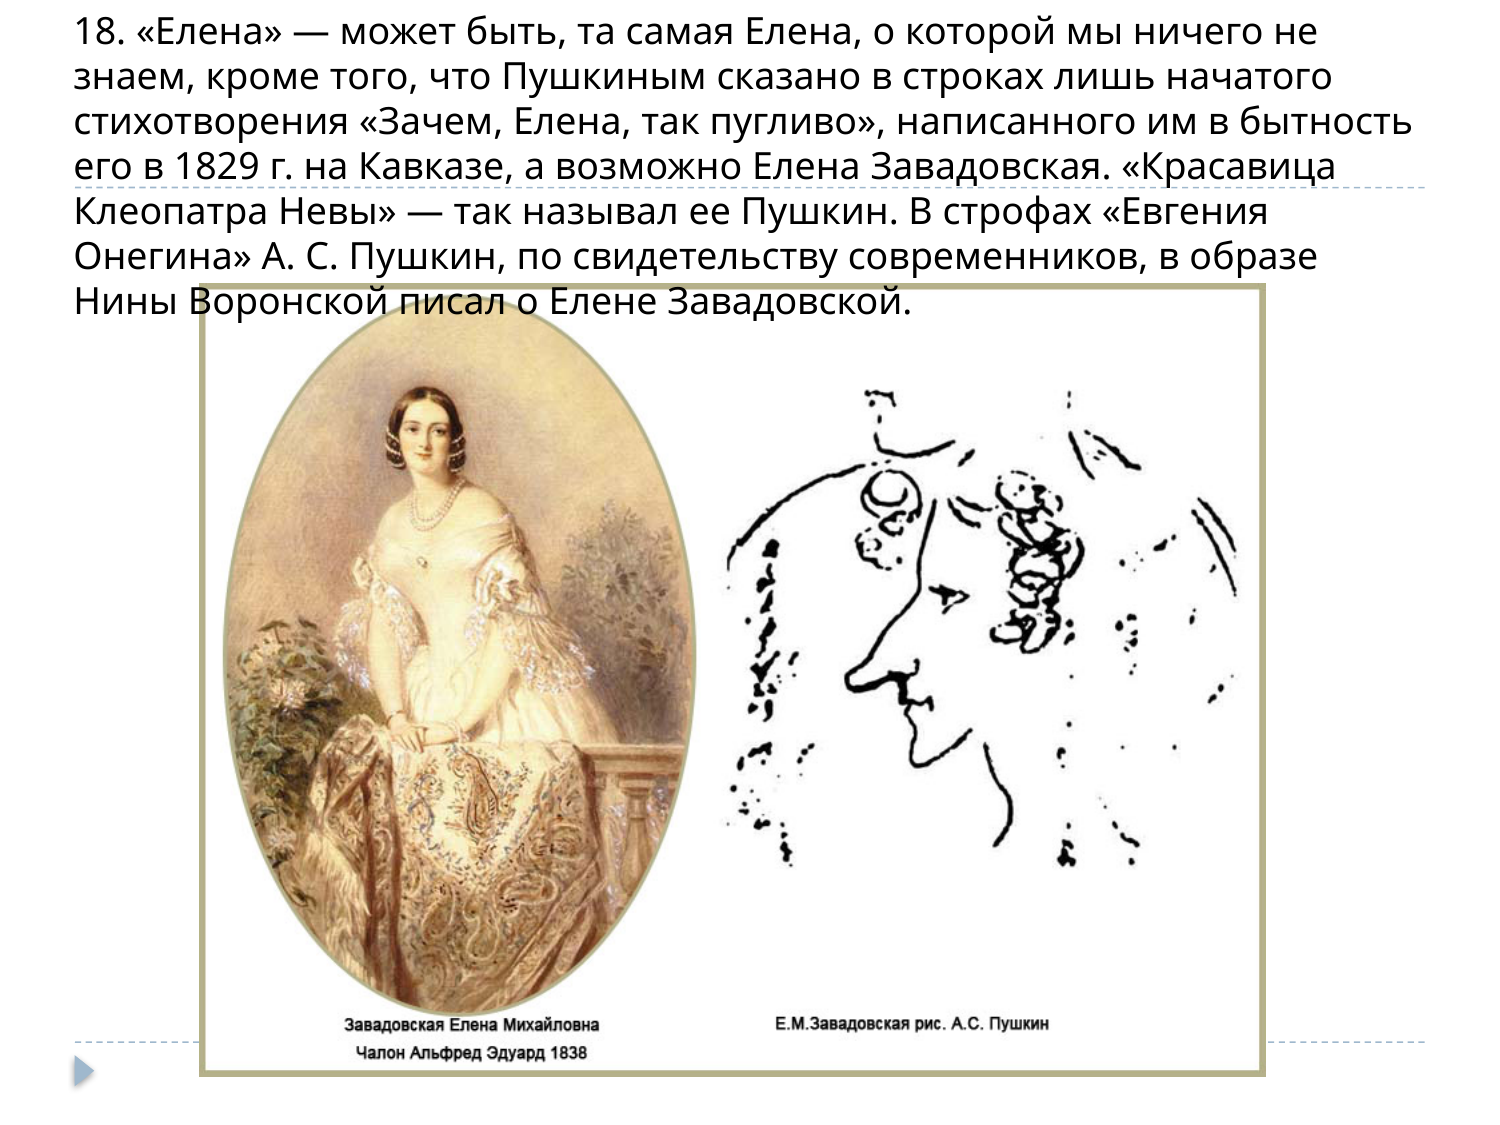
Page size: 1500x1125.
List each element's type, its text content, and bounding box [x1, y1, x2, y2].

text_box 18. «Елена» — может быть, та самая Елена, о которой мы ничего не знаем, кроме того, что Пушкиным сказано в строках лишь начатого стихотворения «Зачем, Елена, так пугливо», написанного им в бытность его в 1829 г. на Кавказе, а возможно Елена Завадовская. «Красавица Клеопатра Невы» — так называл ее Пушкин. В строфах «Евгения Онегина» А. С. Пушкин, по свидетельству современников, в образе Нины Воронской писал о Елене Завадовской. [58, 0, 1442, 330]
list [198, 283, 1266, 1077]
